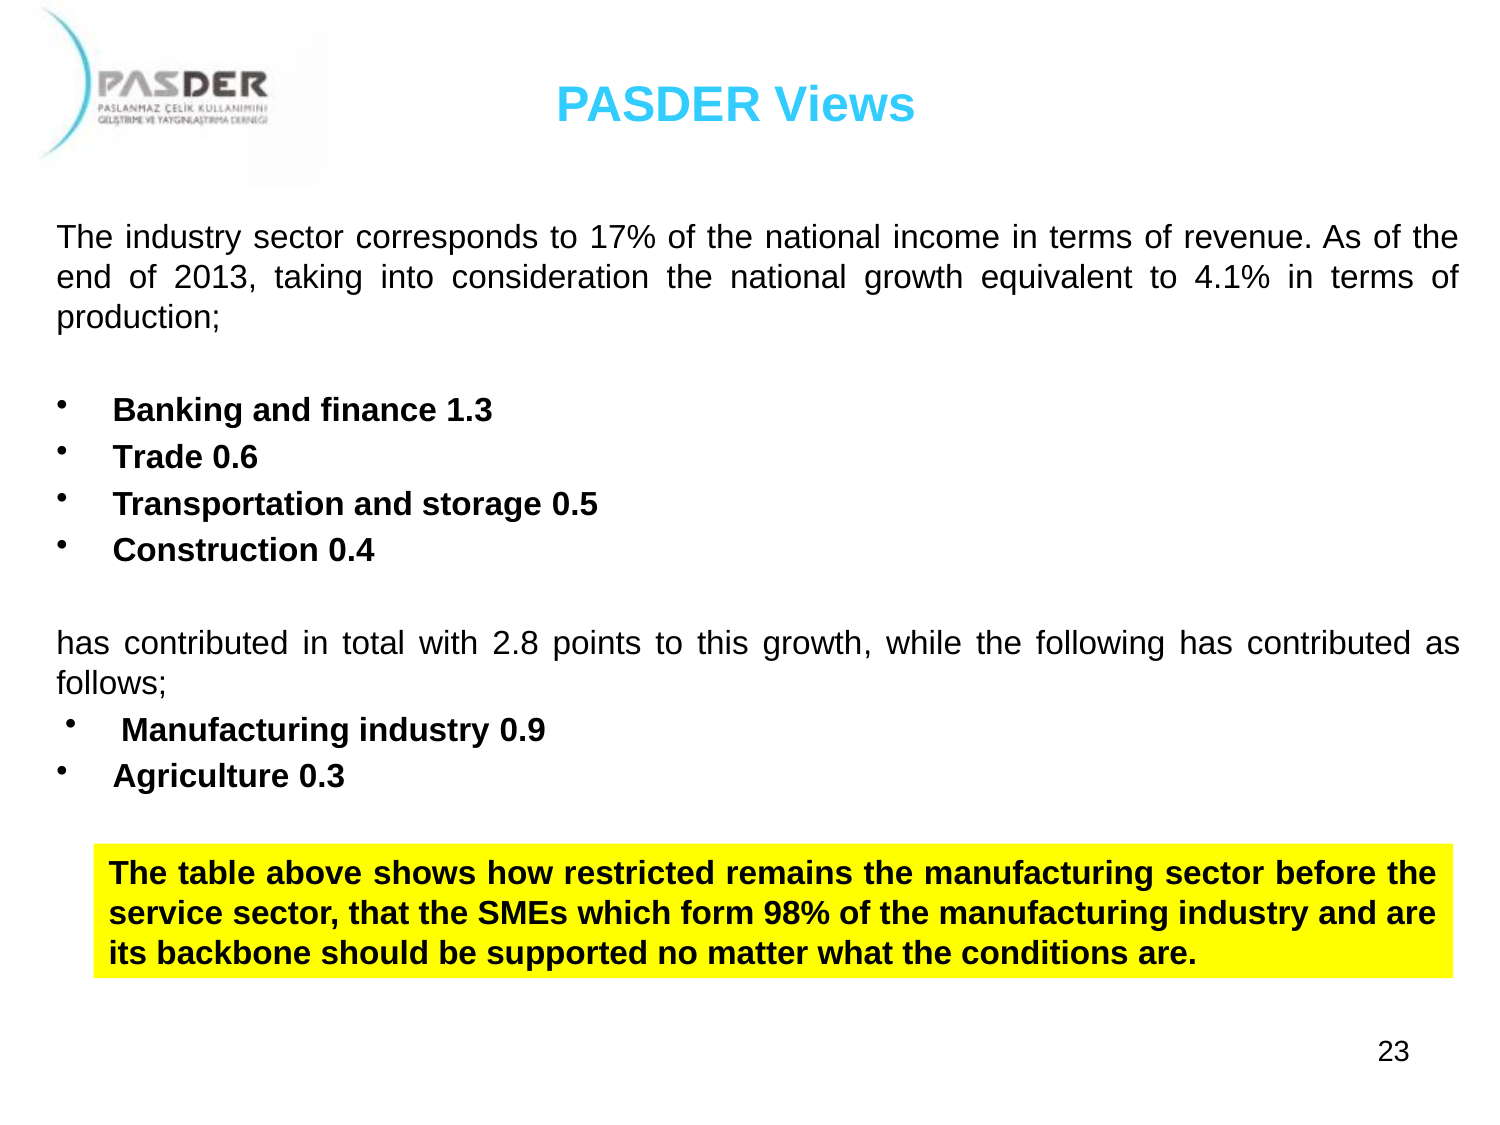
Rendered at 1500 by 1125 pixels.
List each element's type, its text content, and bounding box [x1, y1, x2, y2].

list The industry sector corresponds to 17% of the national income in terms of revenue. As of the end of 2013, taking into consideration the national growth equivalent to 4.1% in terms of production; Banking and finance 1.3 Trade 0.6 Transportation and storage 0.5 Construction 0.4 has contributed in total with 2.8 points to this growth, while the following has contributed as follows; Manufacturing industry 0.9 Agriculture 0.3 [41, 208, 1477, 1012]
title PASDER Views [328, 7, 1412, 195]
picture [0, 0, 327, 188]
text_box The table above shows how restricted remains the manufacturing sector before the service sector, that the SMEs which form 98% of the manufacturing industry and are its backbone should be supported no matter what the conditions are. [93, 843, 1454, 979]
slide_number 22 [1074, 1024, 1426, 1103]
